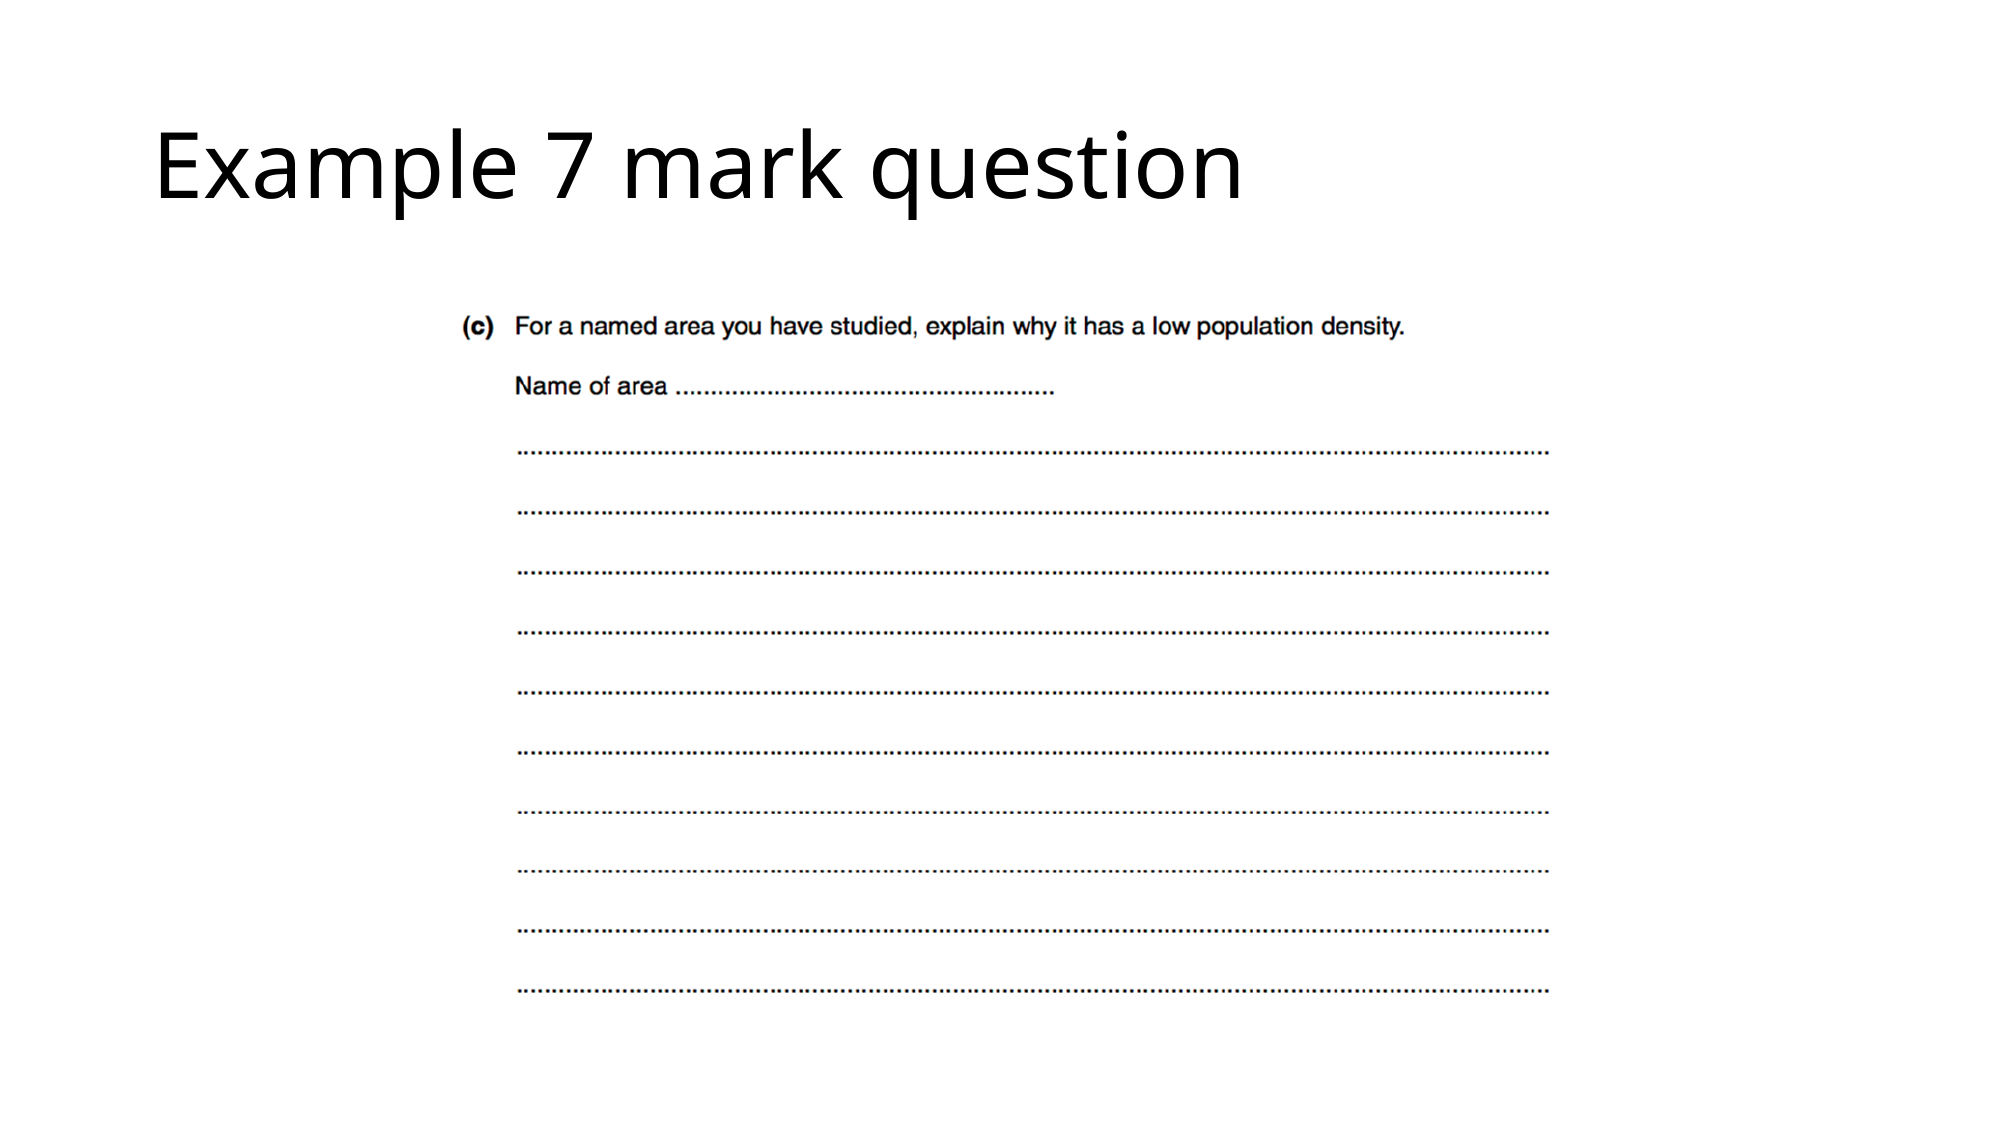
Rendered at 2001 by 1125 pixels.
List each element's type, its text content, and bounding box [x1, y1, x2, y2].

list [411, 299, 1589, 1014]
title Example 7 mark question [137, 59, 1863, 278]
